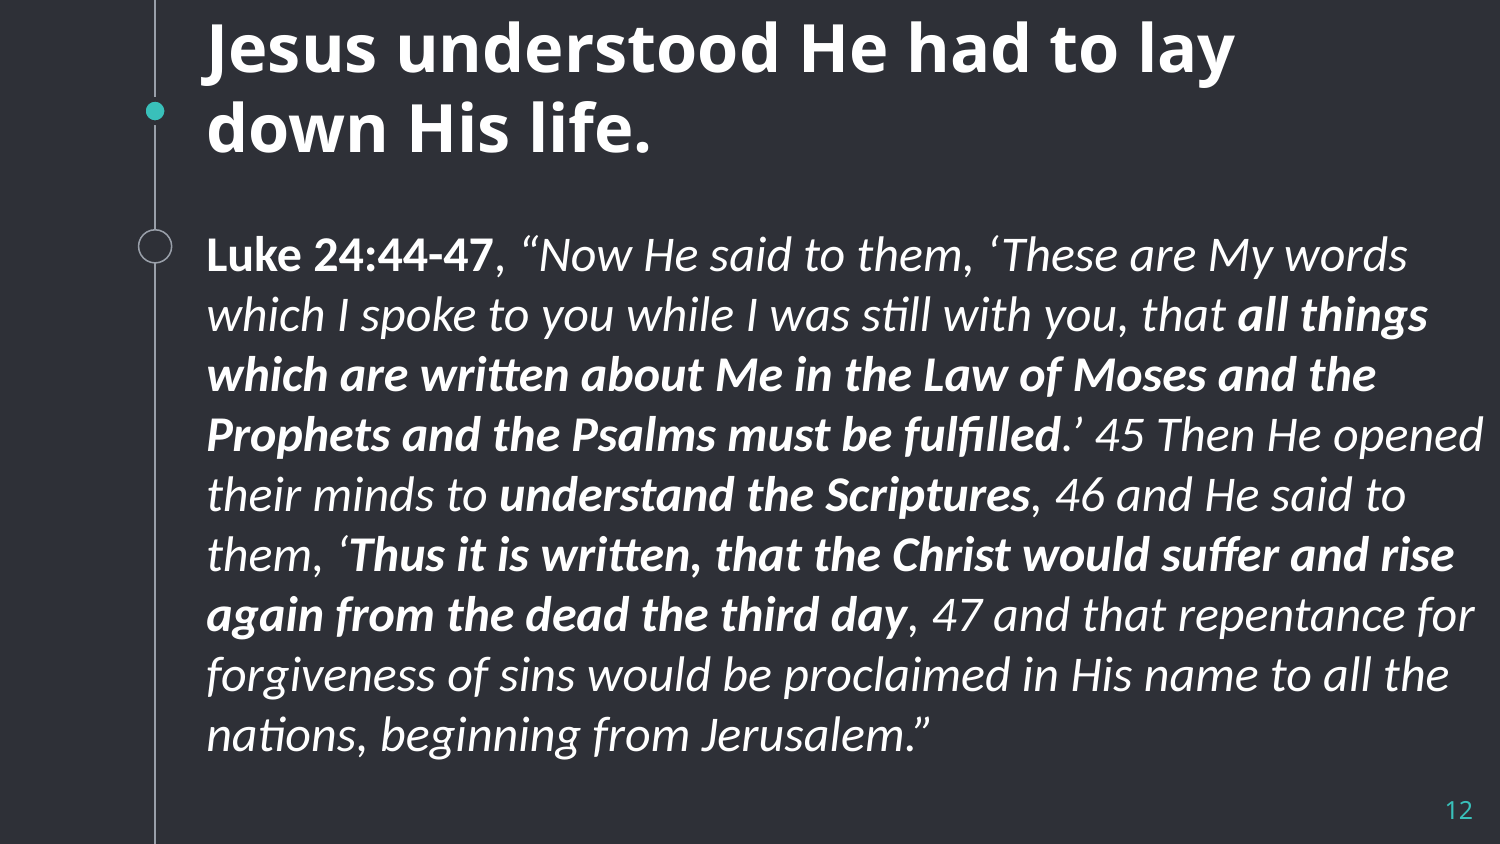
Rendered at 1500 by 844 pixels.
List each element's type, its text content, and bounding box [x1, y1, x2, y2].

list Luke 24:44-47, “Now He said to them, ‘These are My words which I spoke to you while I was still with you, that all things which are written about Me in the Law of Moses and the Prophets and the Psalms must be fulfilled.’ 45 Then He opened their minds to understand the Scriptures, 46 and He said to them, ‘Thus it is written, that the Christ would suffer and rise again from the dead the third day, 47 and that repentance for forgiveness of sins would be proclaimed in His name to all the nations, beginning from Jerusalem.” [191, 213, 1500, 769]
slide_number 12 [1398, 779, 1489, 832]
title Jesus understood He had to lay down His life. [191, 42, 1450, 181]
